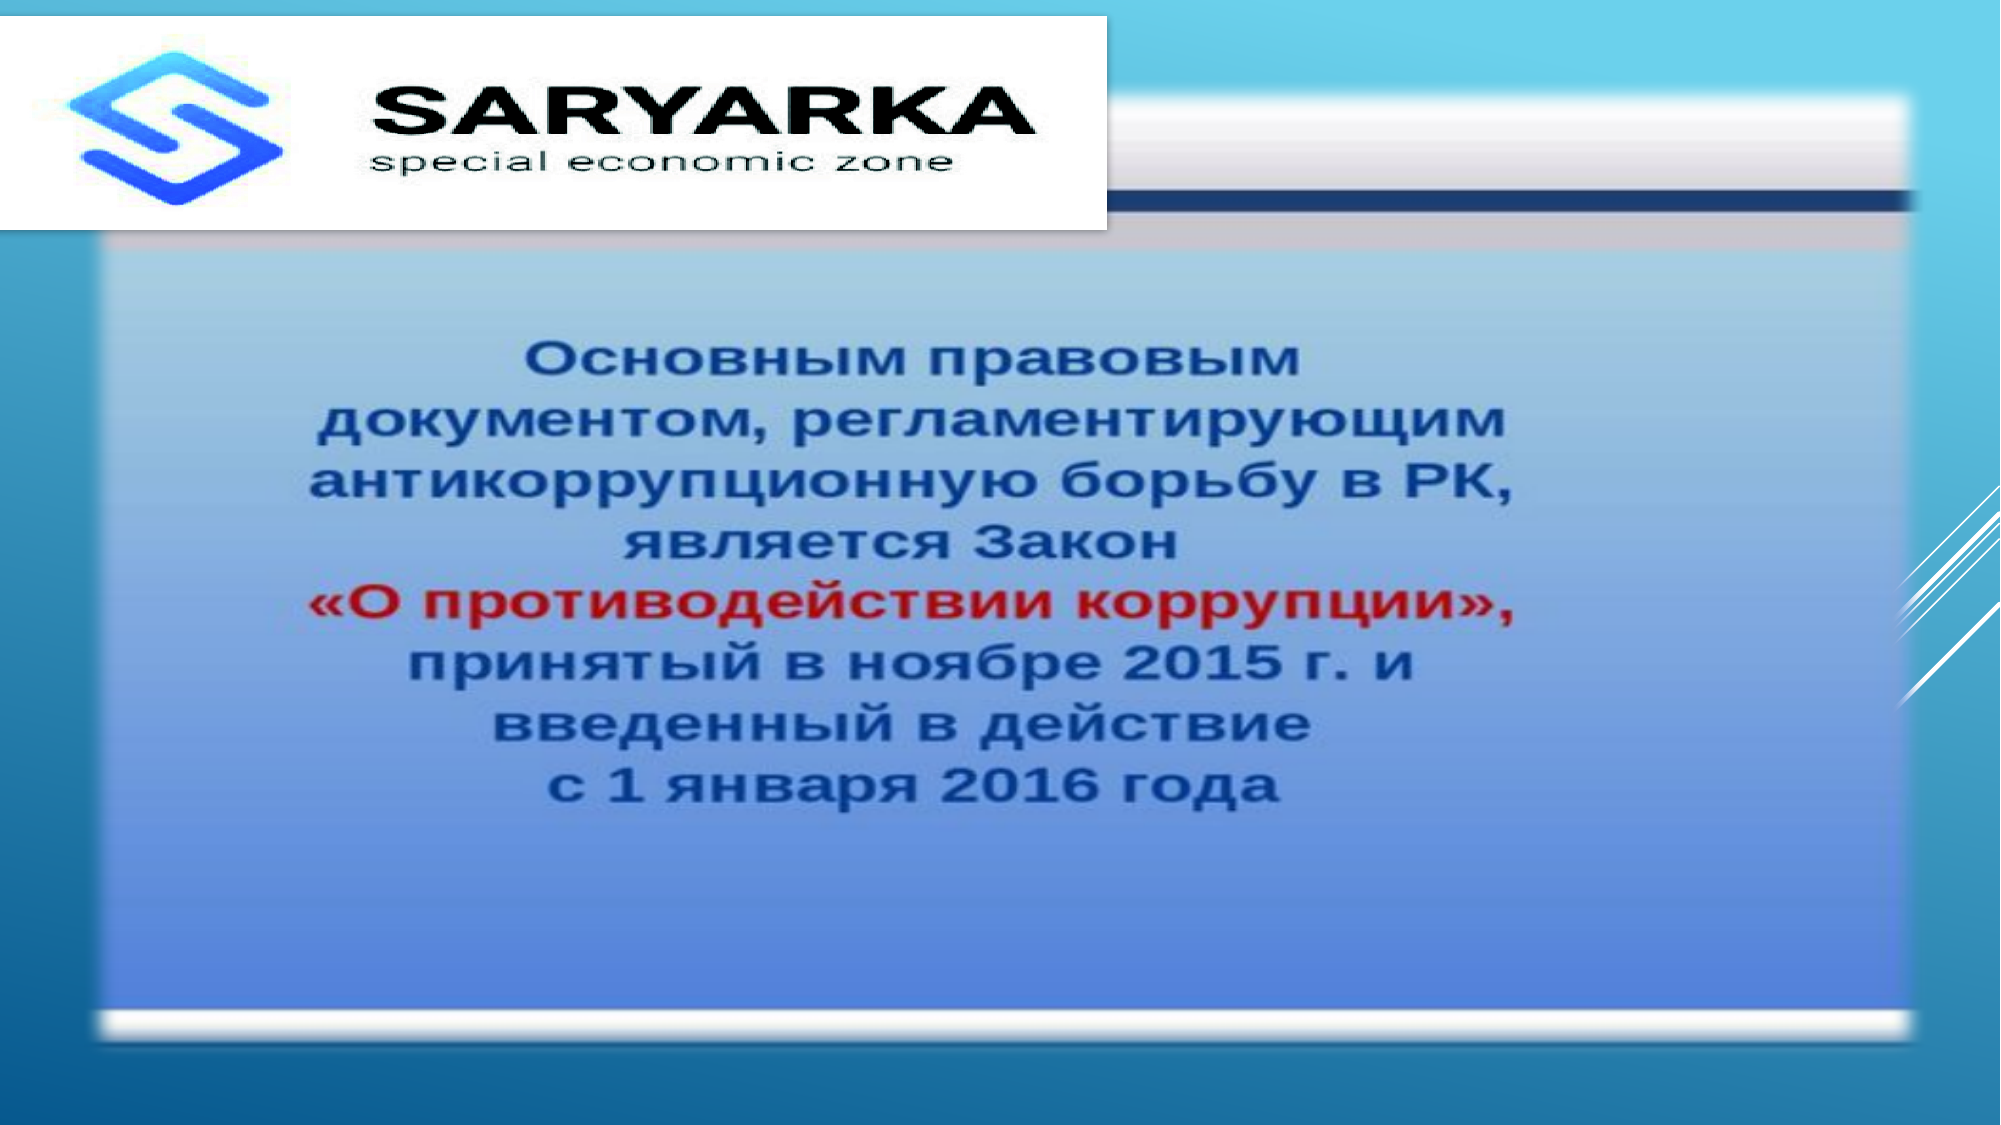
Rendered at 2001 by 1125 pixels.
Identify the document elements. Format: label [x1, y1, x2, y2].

list [84, 78, 1927, 1058]
picture [0, 30, 1093, 216]
